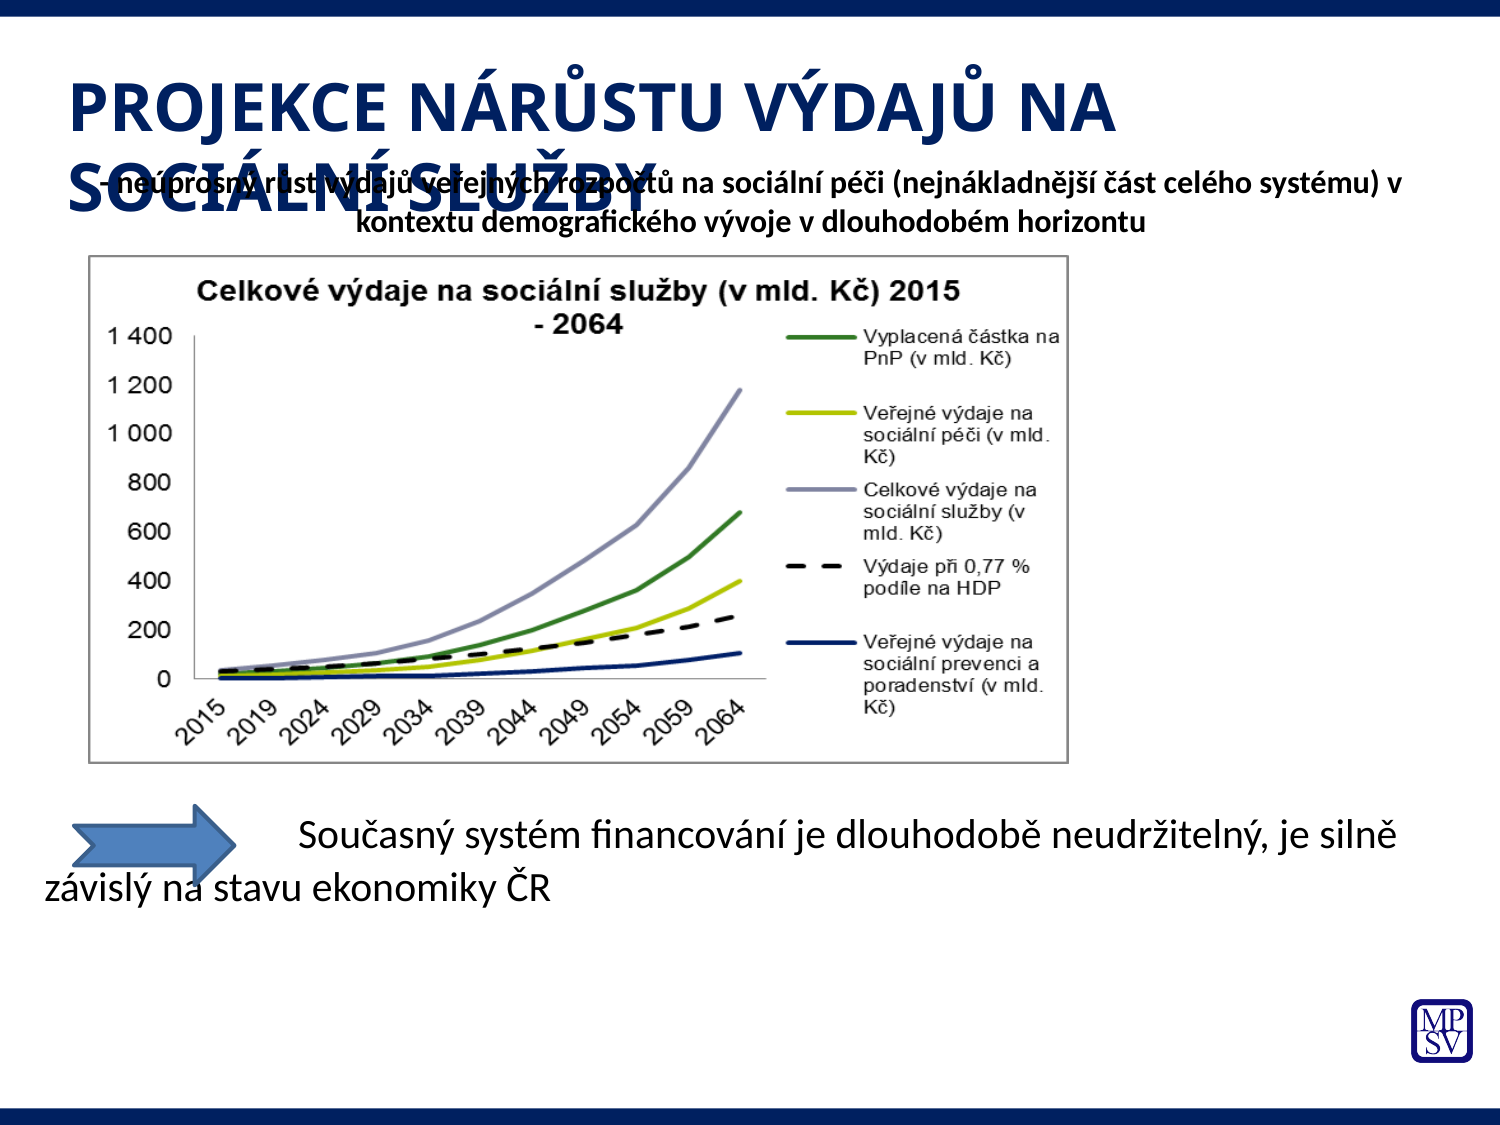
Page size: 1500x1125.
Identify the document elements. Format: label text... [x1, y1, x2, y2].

text_box [0, 1106, 1500, 1125]
text_box [0, 0, 1500, 19]
picture [1411, 999, 1473, 1063]
text_box Projekce nárůstu výdajů na sociální služby [53, 57, 1453, 153]
text_box [71, 803, 237, 888]
list - neúprosný růst výdajů veřejných rozpočtů na sociální péči (nejnákladnější část celého systému) v kontextu demografického vývoje v dlouhodobém horizontu Současný systém financování je dlouhodobě neudržitelný, je silně závislý na stavu ekonomiky ČR [29, 153, 1473, 1063]
picture [88, 255, 1070, 764]
